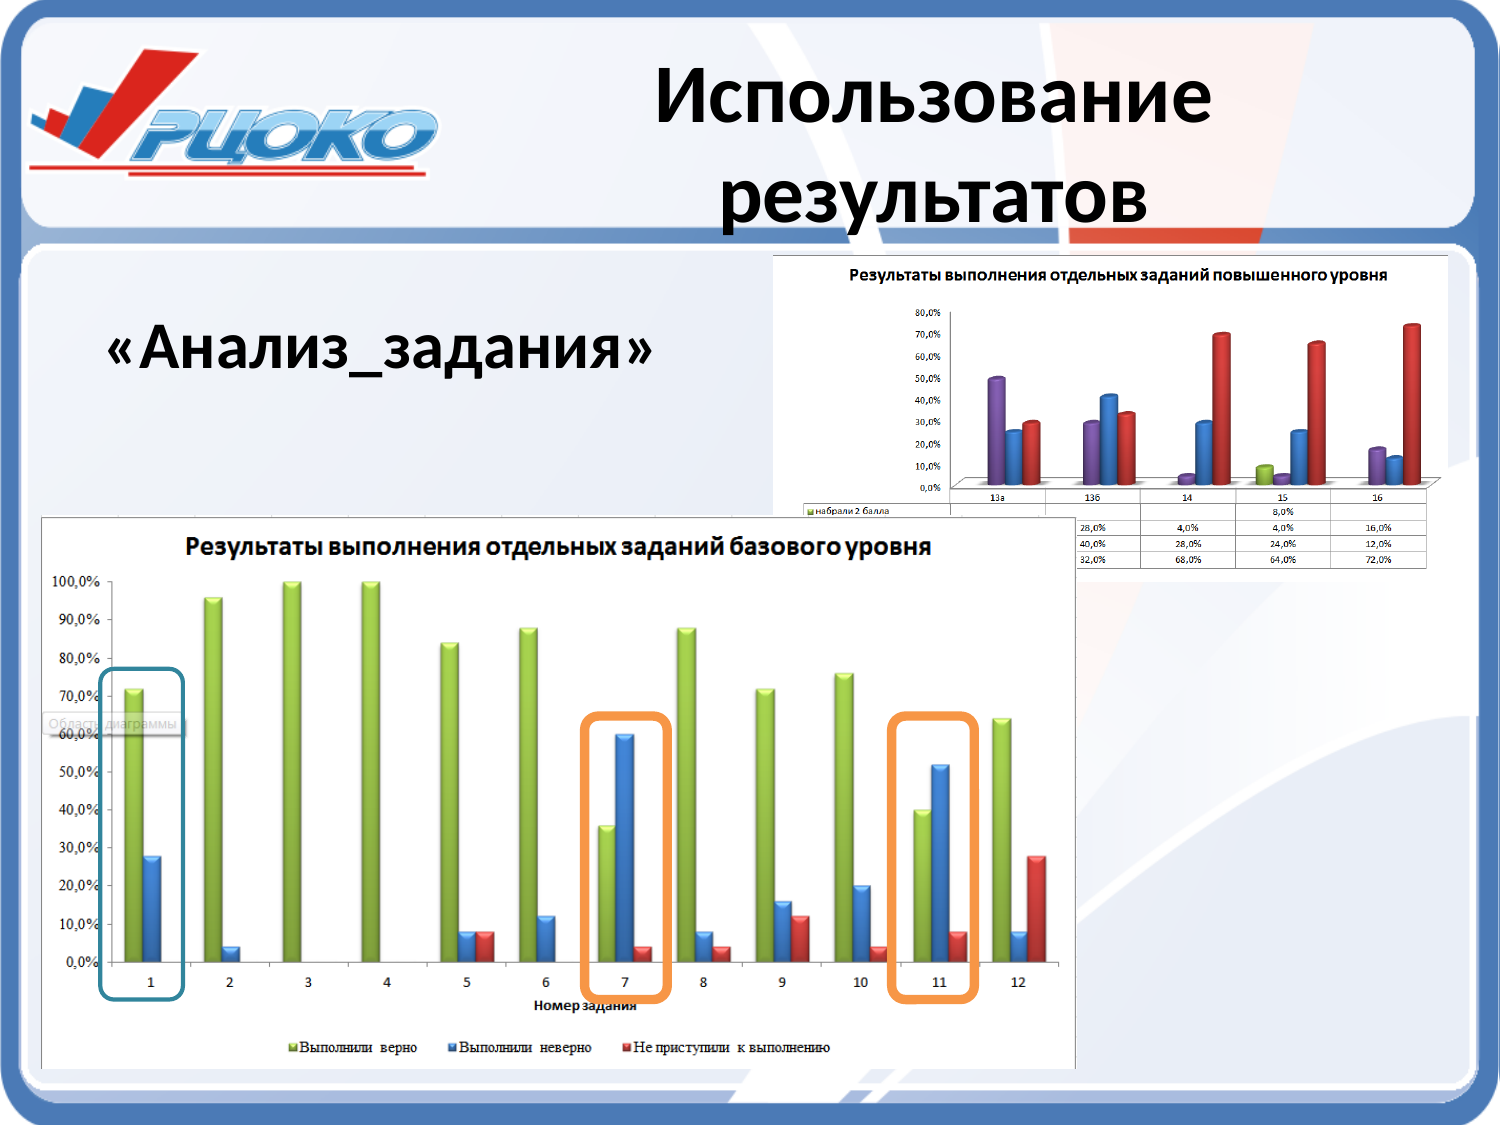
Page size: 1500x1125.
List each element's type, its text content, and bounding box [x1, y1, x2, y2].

picture [0, 0, 1500, 1125]
title Использование результатов [442, 45, 1425, 233]
list «Анализ_задания» [88, 294, 768, 466]
